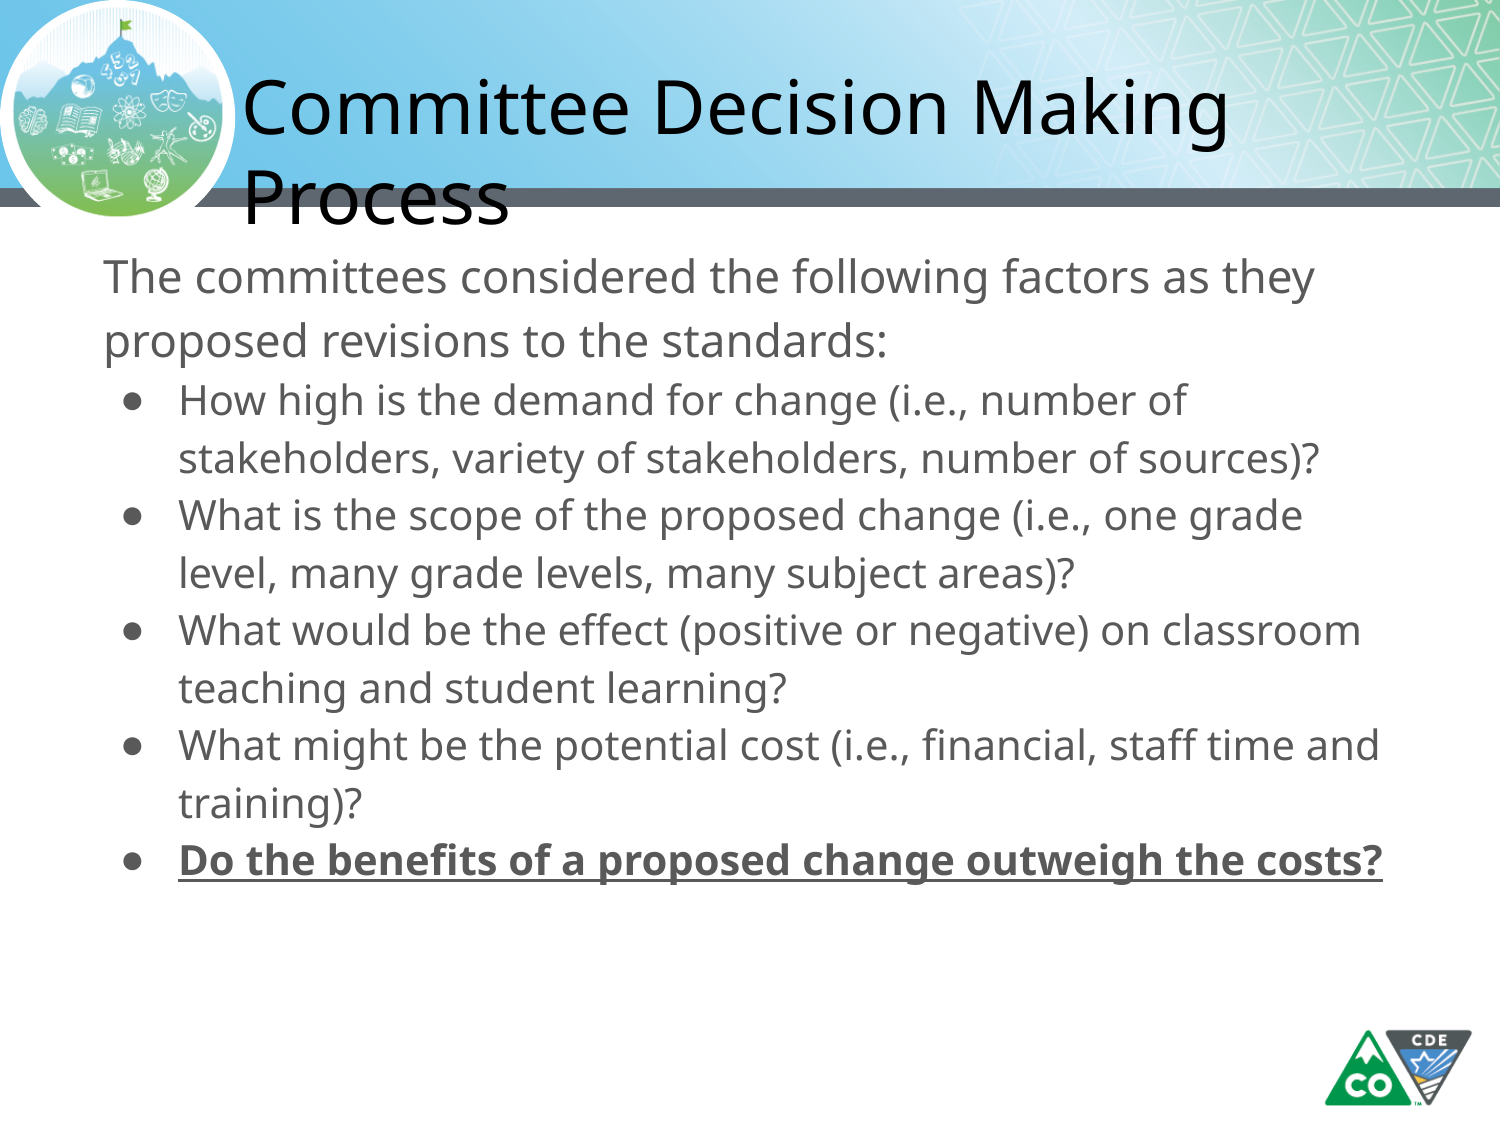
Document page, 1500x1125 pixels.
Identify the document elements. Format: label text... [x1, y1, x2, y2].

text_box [0, 0, 236, 236]
picture [236, 0, 1500, 207]
title Committee Decision Making Process [241, 59, 1467, 176]
list The committees considered the following factors as they proposed revisions to the standards: How high is the demand for change (i.e., number of stakeholders, variety of stakeholders, number of sources)? What is the scope of the proposed change (i.e., one grade level, many grade levels, many subject areas)? What would be the effect (positive or negative) on classroom teaching and student learning? What might be the potential cost (i.e., financial, staff time and training)? Do the benefits of a proposed change outweigh the costs? [103, 239, 1397, 954]
picture [1312, 1021, 1482, 1113]
